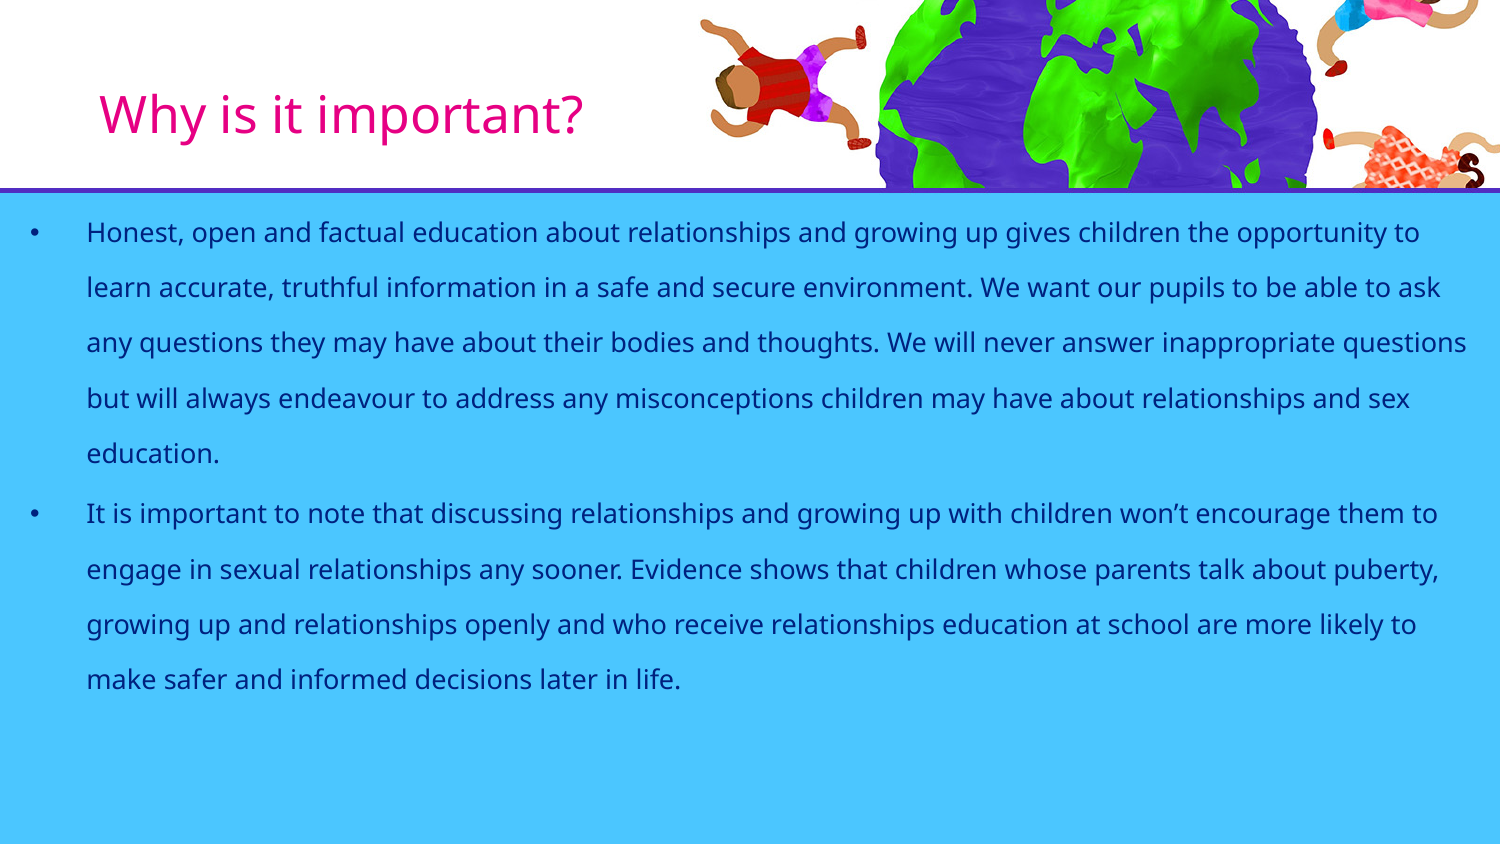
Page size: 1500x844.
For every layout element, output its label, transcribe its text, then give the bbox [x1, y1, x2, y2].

picture [0, 0, 1500, 844]
title Why is it important? [84, 50, 608, 176]
list Honest, open and factual education about relationships and growing up gives children the opportunity to learn accurate, truthful information in a safe and secure environment. We want our pupils to be able to ask any questions they may have about their bodies and thoughts. We will never answer inappropriate questions but will always endeavour to address any misconceptions children may have about relationships and sex education. It is important to note that discussing relationships and growing up with children won’t encourage them to engage in sexual relationships any sooner. Evidence shows that children whose parents talk about puberty, growing up and relationships openly and who receive relationships education at school are more likely to make safer and informed decisions later in life. [15, 185, 1500, 744]
